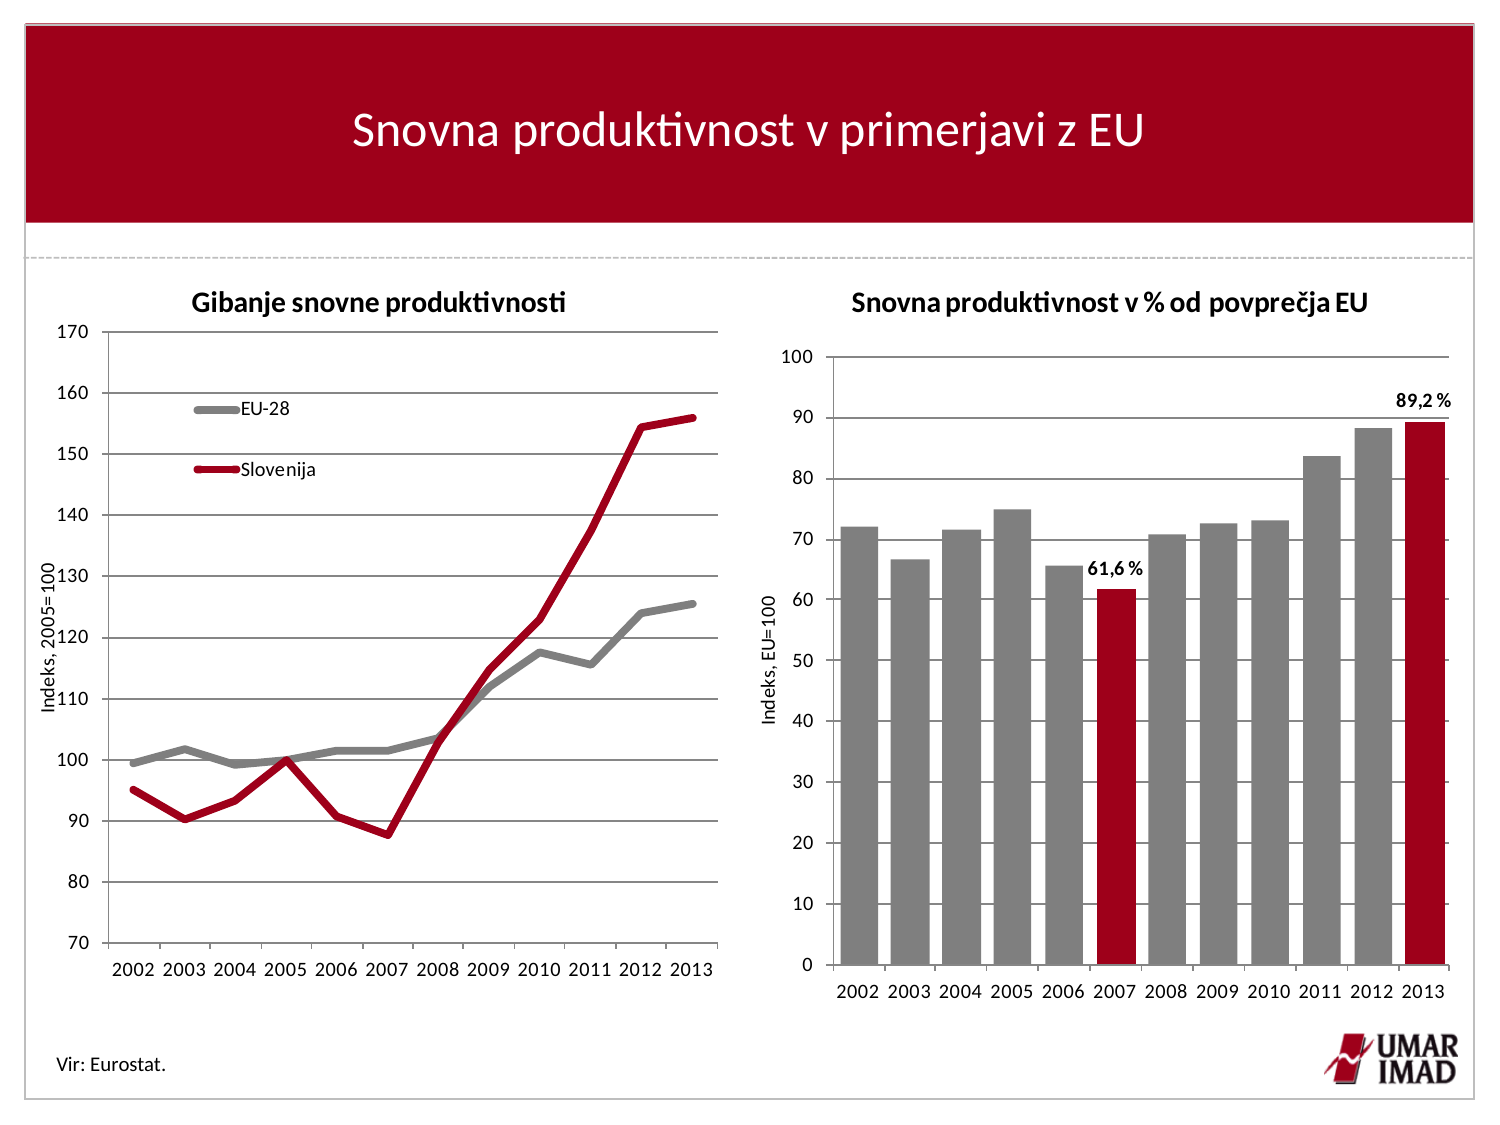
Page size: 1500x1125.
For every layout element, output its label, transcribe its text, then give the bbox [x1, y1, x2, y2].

title Snovna produktivnost v primerjavi z EU [116, 93, 1393, 165]
picture [29, 266, 732, 1010]
picture [749, 266, 1471, 1013]
list Vir: Eurostat. [41, 1042, 1255, 1091]
picture [1324, 1031, 1458, 1087]
